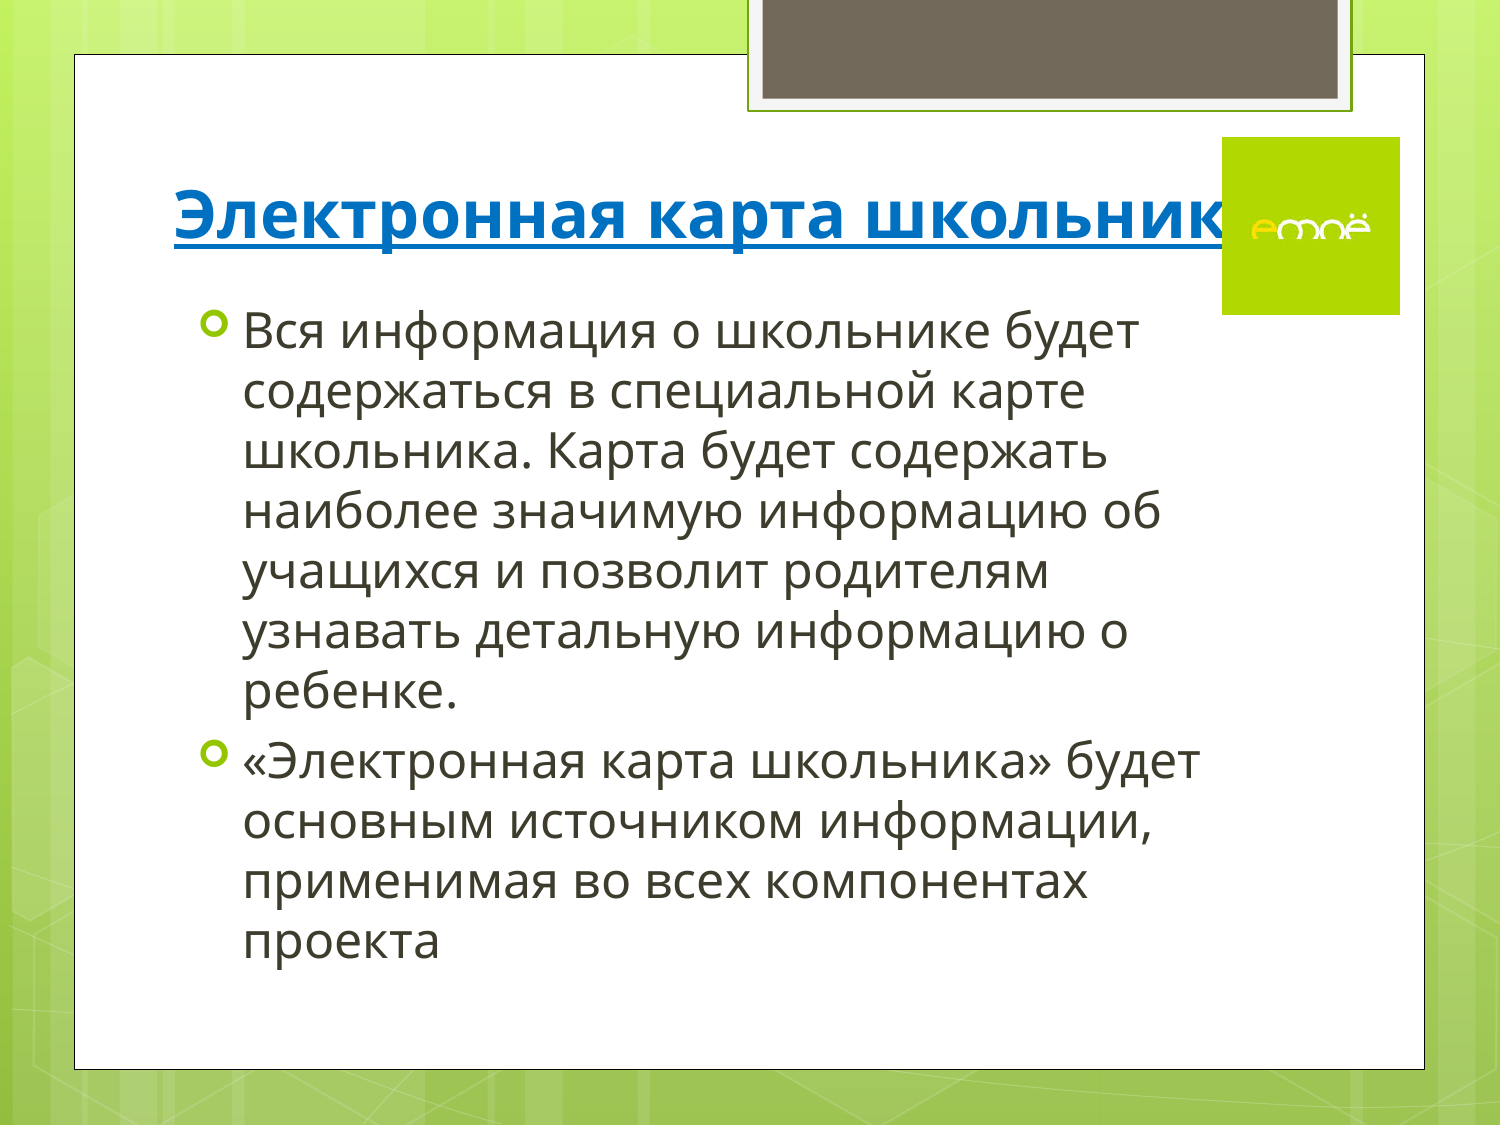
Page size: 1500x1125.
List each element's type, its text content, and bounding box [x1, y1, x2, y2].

list Вся информация о школьнике будет содержаться в специальной карте школьника. Карта будет содержать наиболее значимую информацию об учащихся и позволит родителям узнавать детальную информацию о ребенке. «Электронная карта школьника» будет основным источником информации, применимая во всех компонентах проекта [171, 290, 1283, 1000]
picture [1222, 136, 1400, 315]
title Электронная карта школьника [158, 137, 1221, 260]
